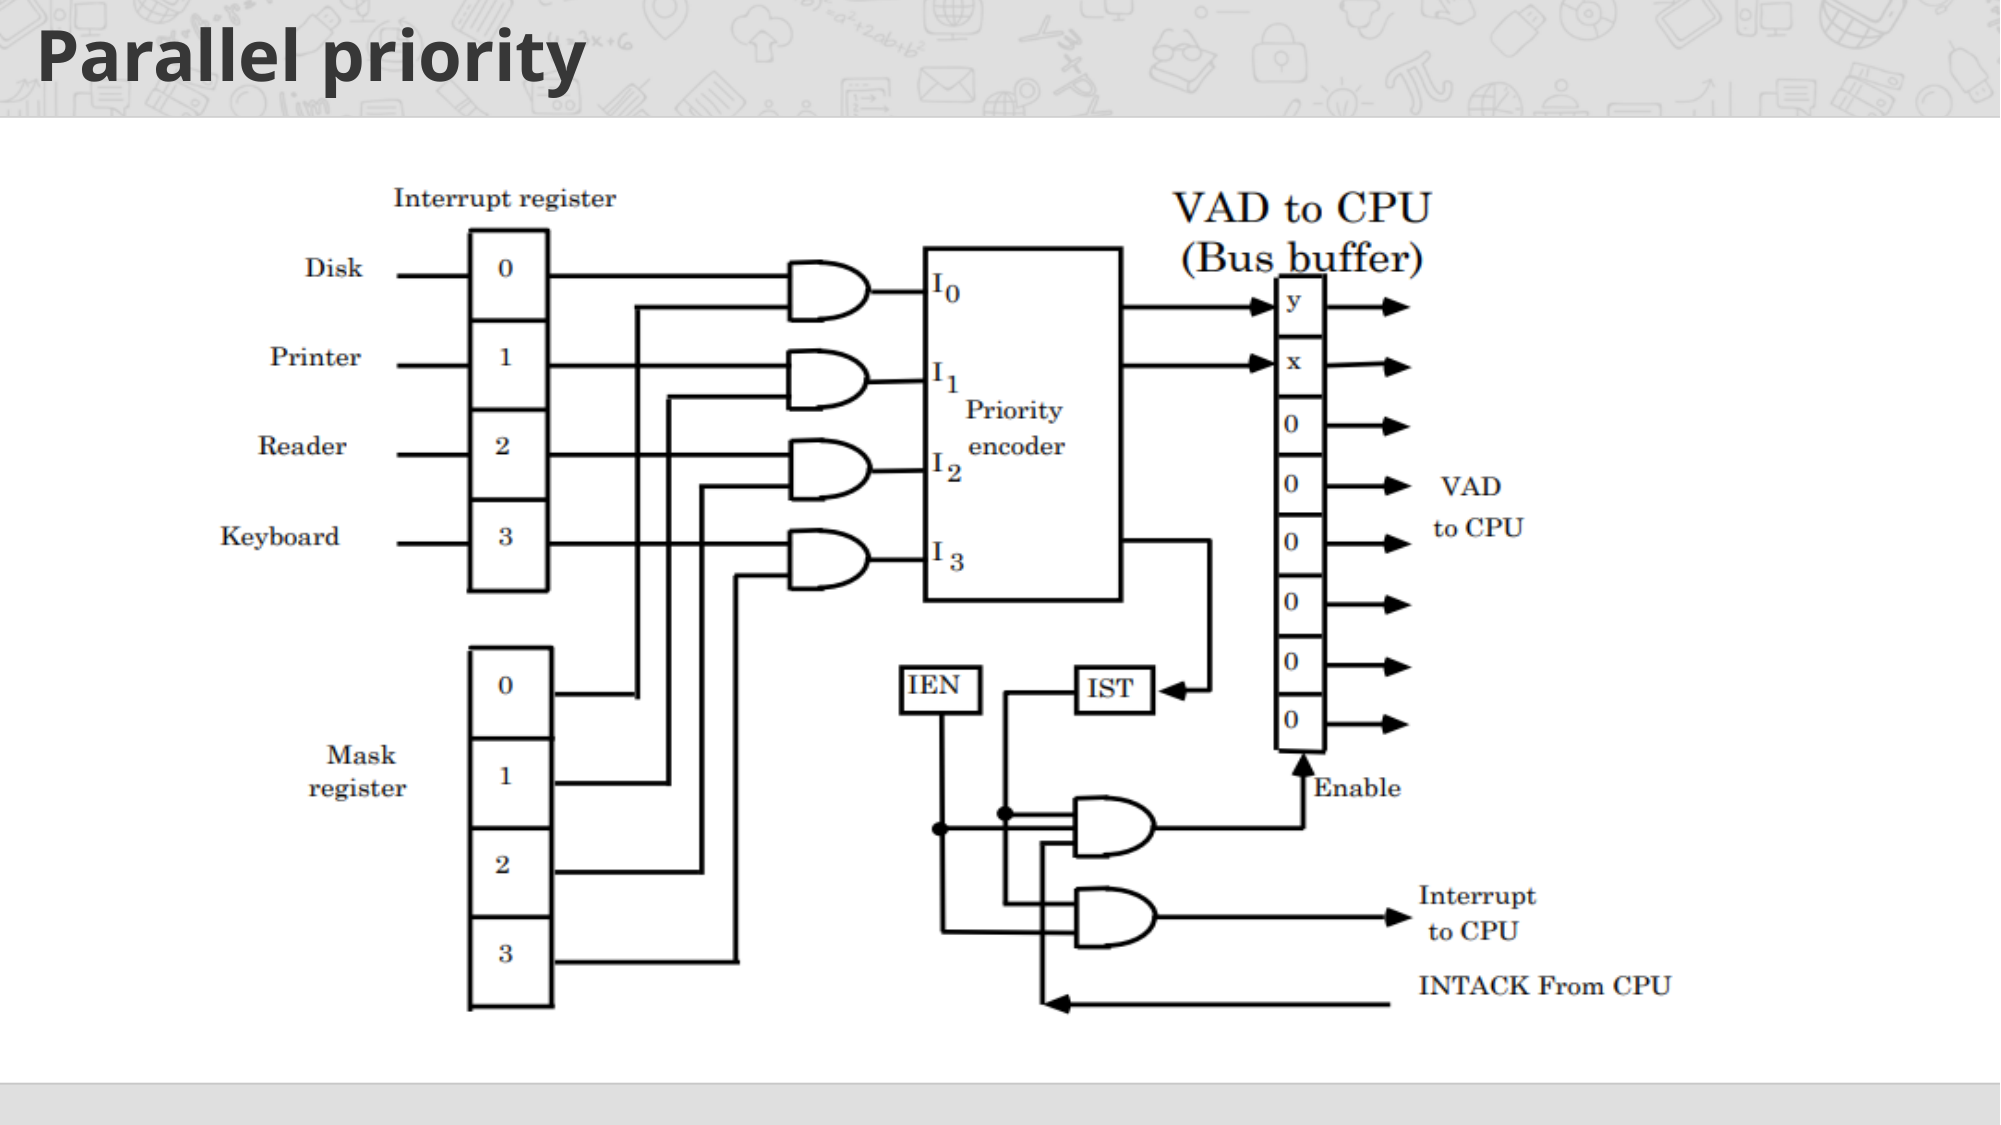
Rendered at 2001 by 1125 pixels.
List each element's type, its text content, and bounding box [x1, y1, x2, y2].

picture [116, 159, 1854, 1041]
title Parallel priority [0, 0, 2000, 117]
